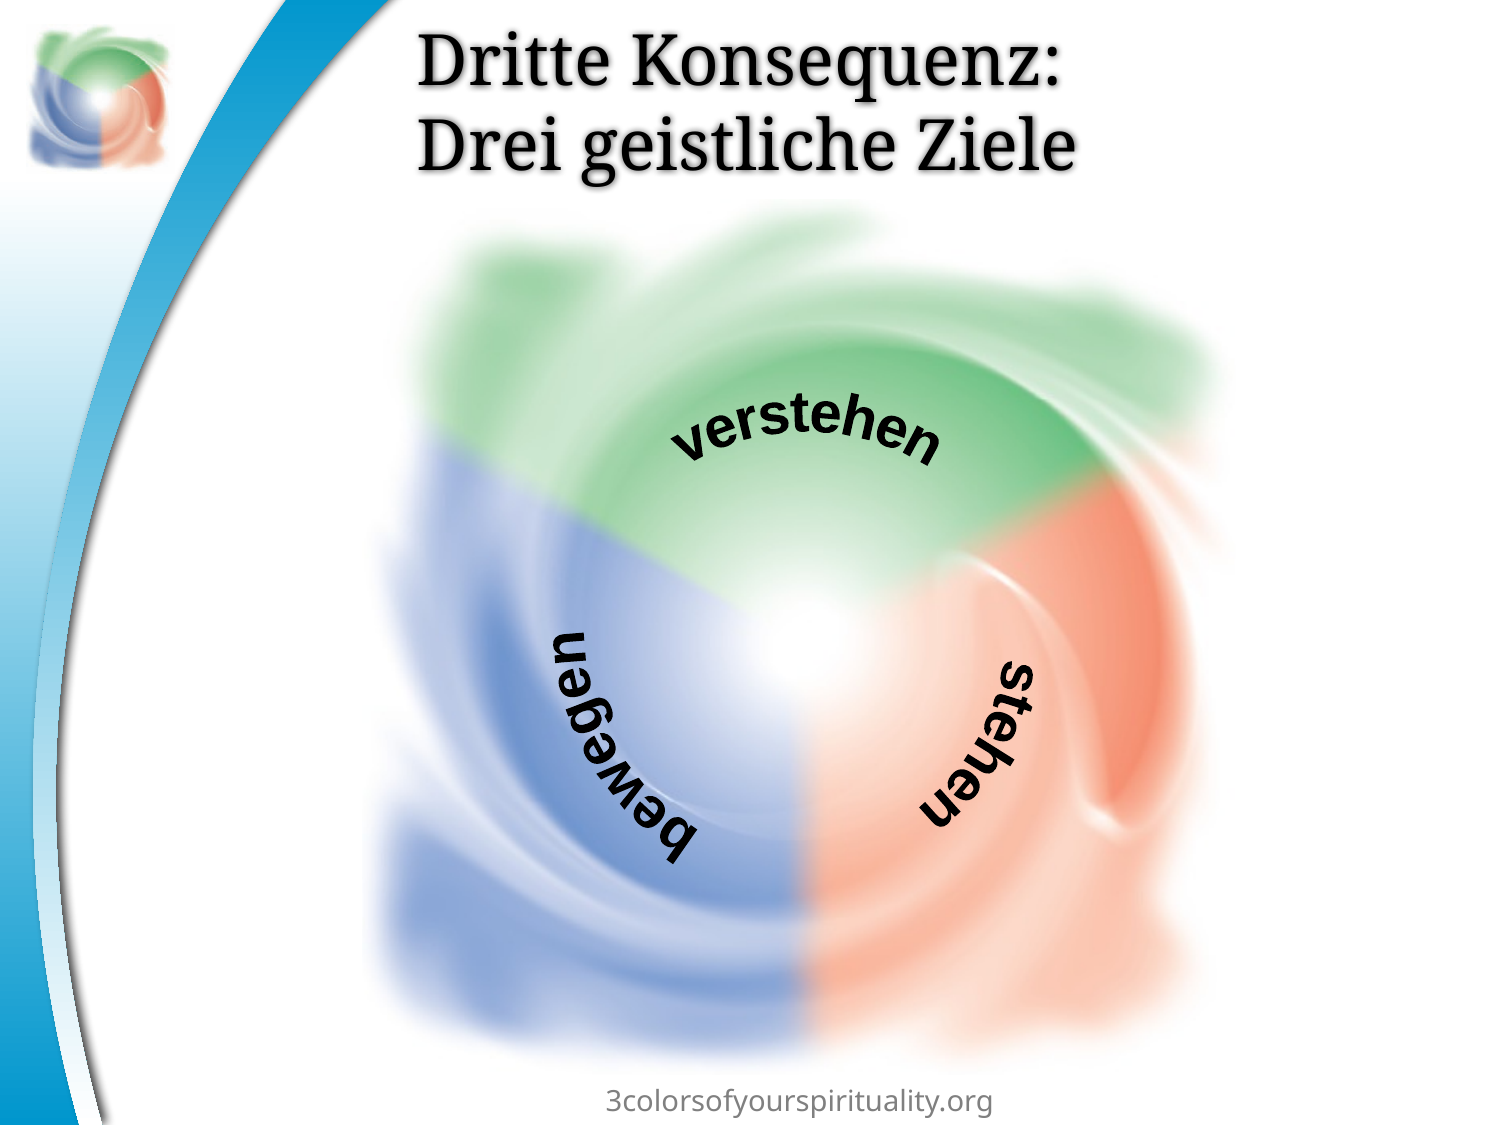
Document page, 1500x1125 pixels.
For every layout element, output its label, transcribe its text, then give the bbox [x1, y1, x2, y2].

picture [361, 199, 1236, 1075]
title Dritte Konsequenz: Drei geistliche Ziele [402, 0, 1475, 202]
picture [26, 24, 175, 174]
footer 3colorsofyourspirituality.org [562, 1083, 1038, 1125]
